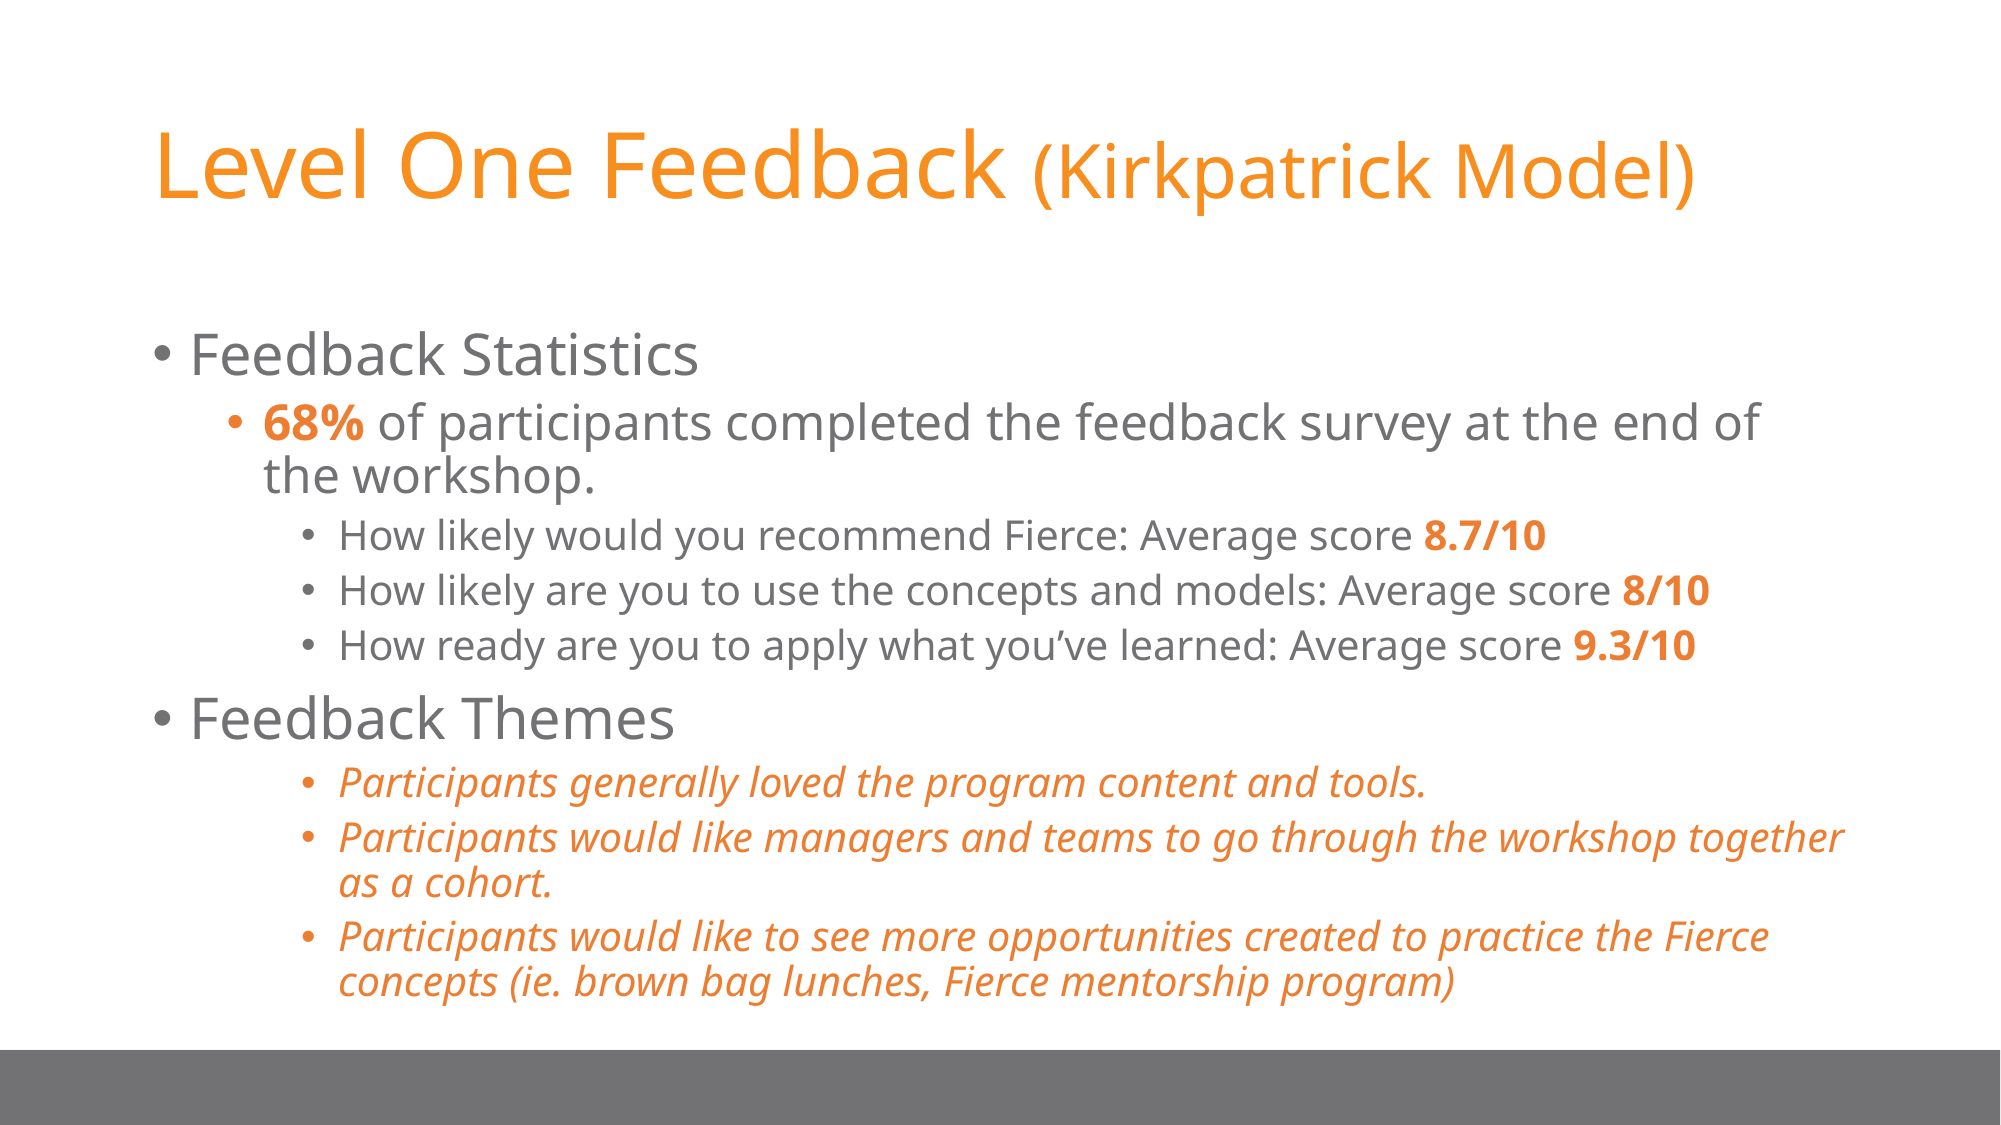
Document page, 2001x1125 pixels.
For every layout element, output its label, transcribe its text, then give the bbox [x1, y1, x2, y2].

title Level One Feedback (Kirkpatrick Model) [137, 59, 1863, 278]
picture [0, 0, 2001, 1125]
list Feedback Statistics 68% of participants completed the feedback survey at the end of the workshop. How likely would you recommend Fierce: Average score 8.7/10 How likely are you to use the concepts and models: Average score 8/10 How ready are you to apply what you’ve learned: Average score 9.3/10 Feedback Themes Participants generally loved the program content and tools. Participants would like managers and teams to go through the workshop together as a cohort. Participants would like to see more opportunities created to practice the Fierce concepts (ie. brown bag lunches, Fierce mentorship program) [137, 317, 1863, 1014]
